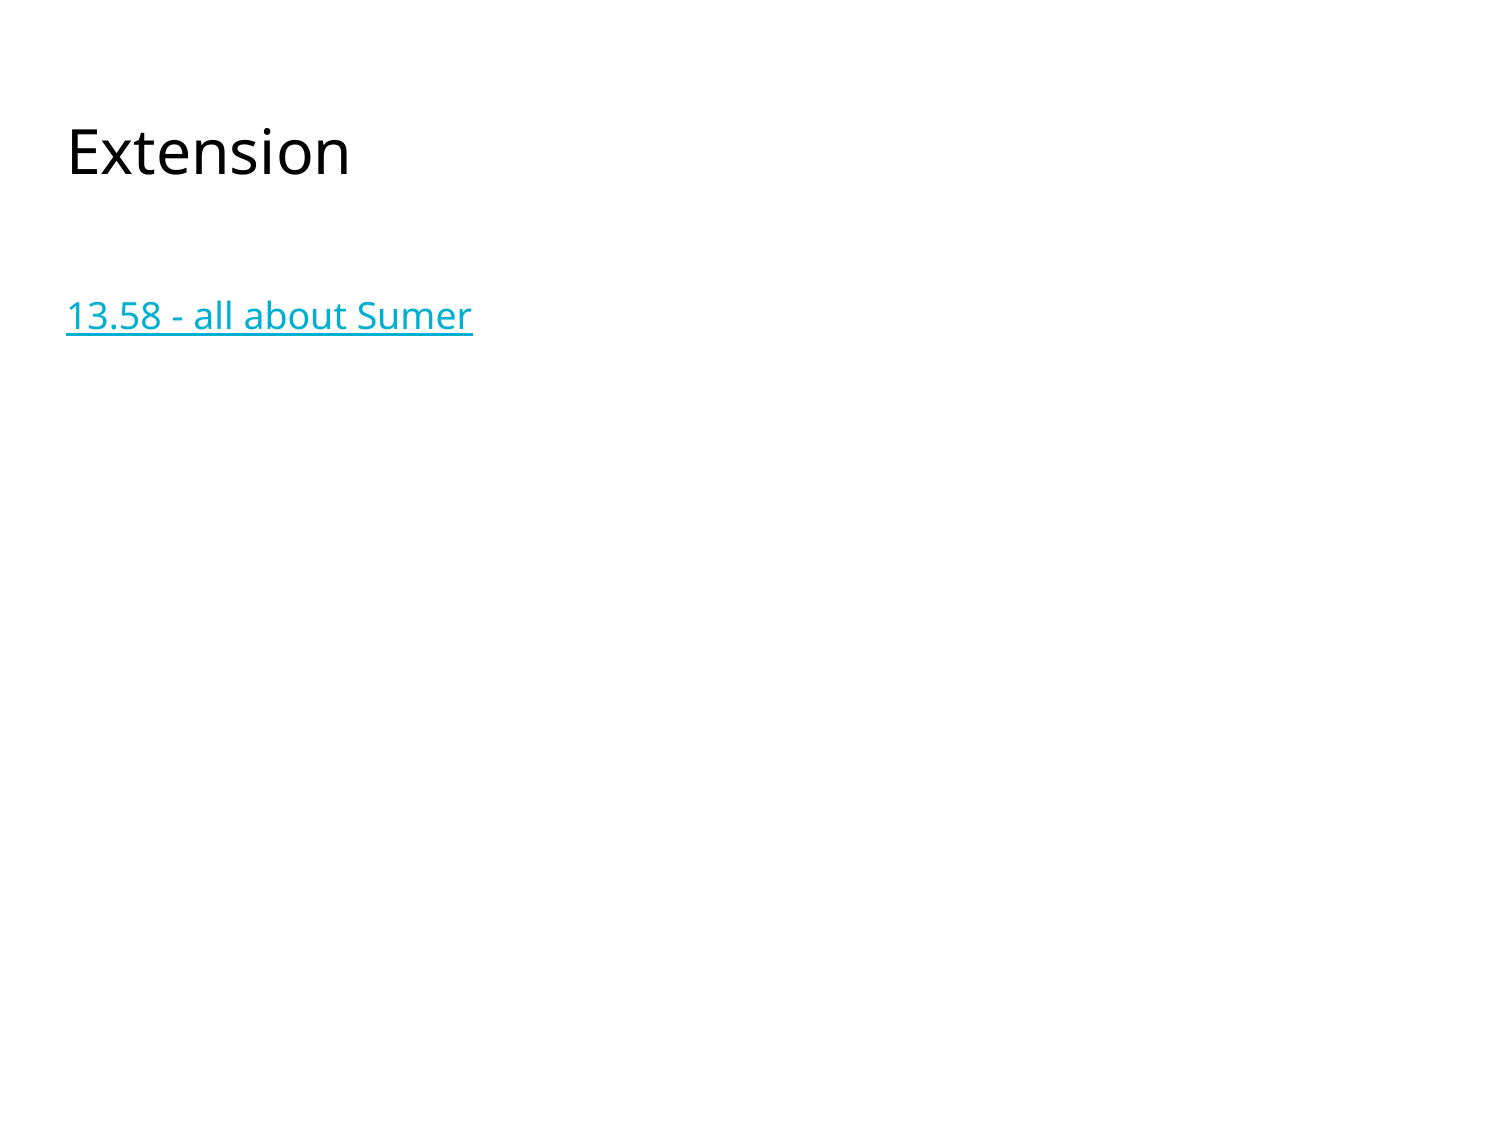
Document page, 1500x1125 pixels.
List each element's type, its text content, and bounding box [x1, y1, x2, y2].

list 13.58 - all about Sumer [51, 269, 1449, 1000]
title Extension [51, 97, 1449, 223]
